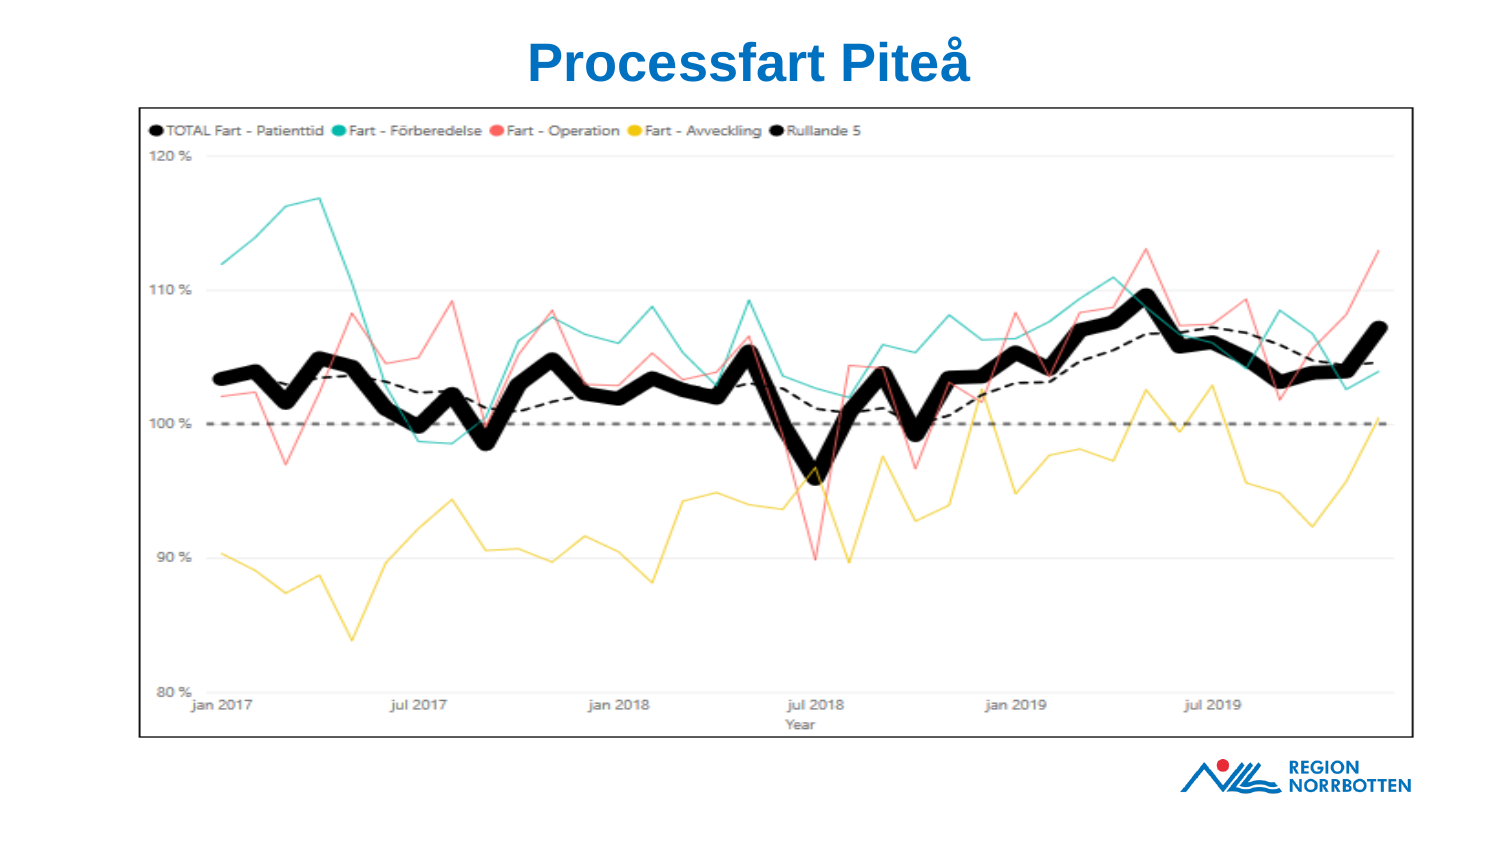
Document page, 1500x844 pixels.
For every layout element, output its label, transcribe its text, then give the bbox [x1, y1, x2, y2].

picture [130, 99, 1426, 803]
title Processfart Piteå [216, 0, 1283, 98]
